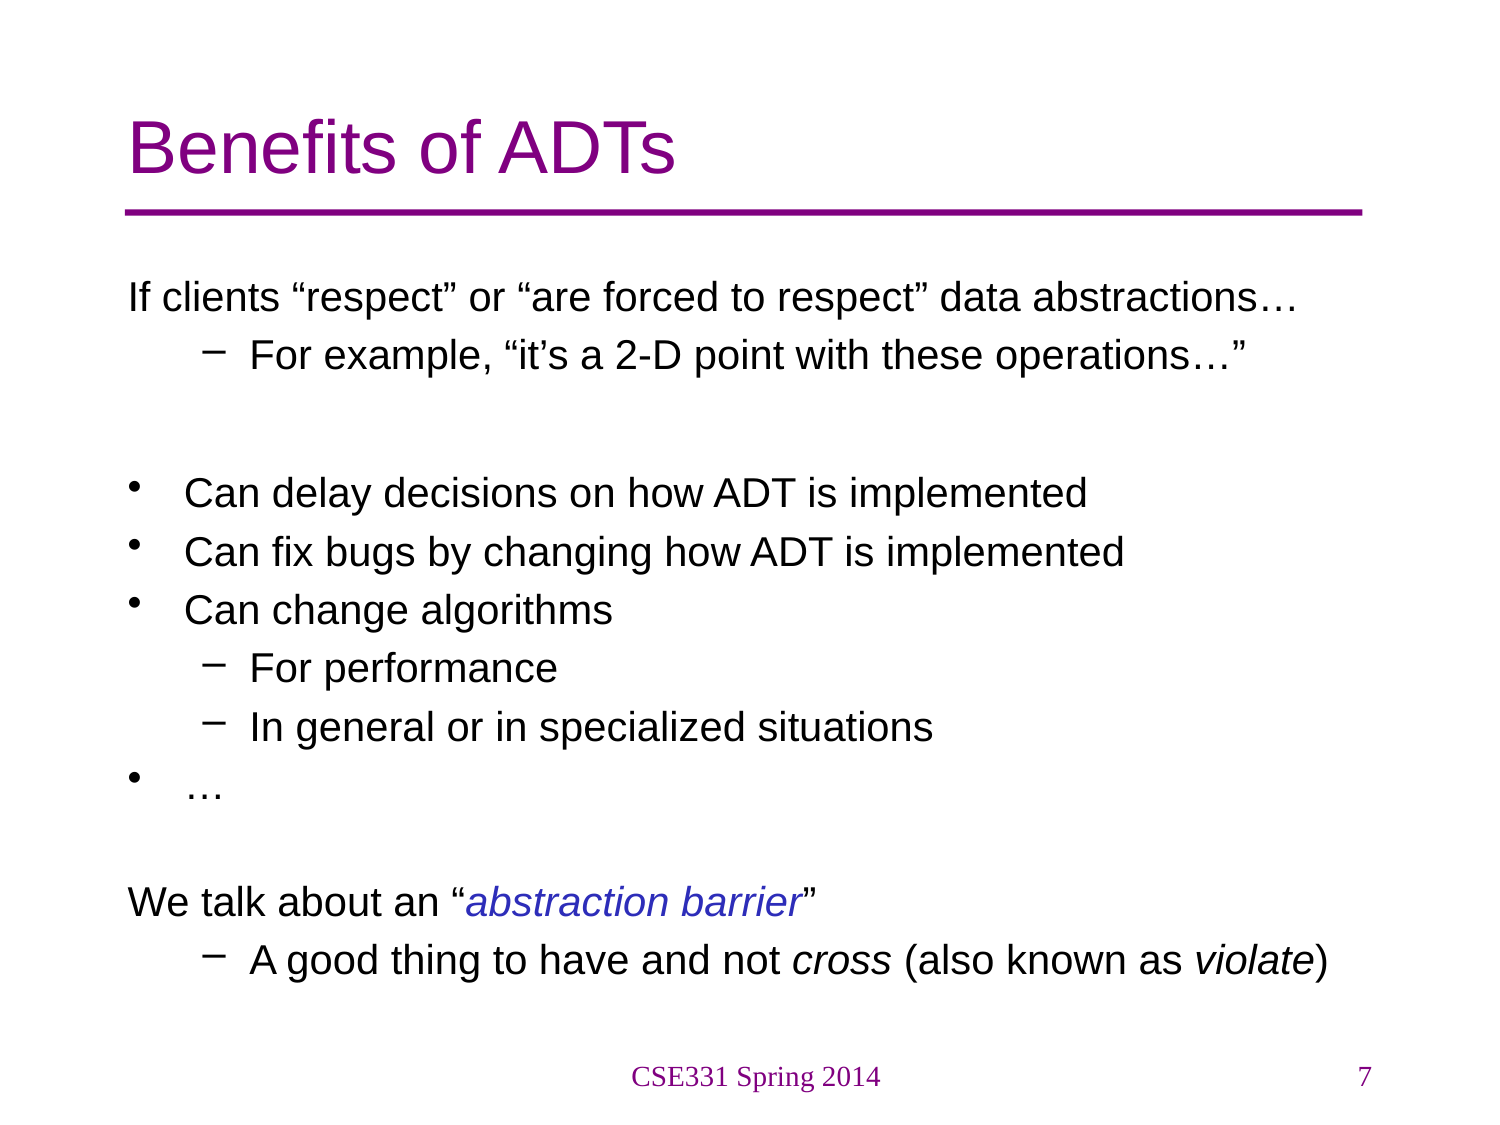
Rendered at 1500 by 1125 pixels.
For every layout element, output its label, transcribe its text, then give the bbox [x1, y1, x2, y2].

list If clients “respect” or “are forced to respect” data abstractions… For example, “it’s a 2-D point with these operations…” Can delay decisions on how ADT is implemented Can fix bugs by changing how ADT is implemented Can change algorithms For performance In general or in specialized situations … We talk about an “abstraction barrier” A good thing to have and not cross (also known as violate) [112, 262, 1388, 1000]
slide_number 7 [1074, 1049, 1388, 1125]
footer CSE331 Spring 2014 [474, 1049, 1038, 1125]
title Benefits of ADTs [112, 50, 1388, 238]
